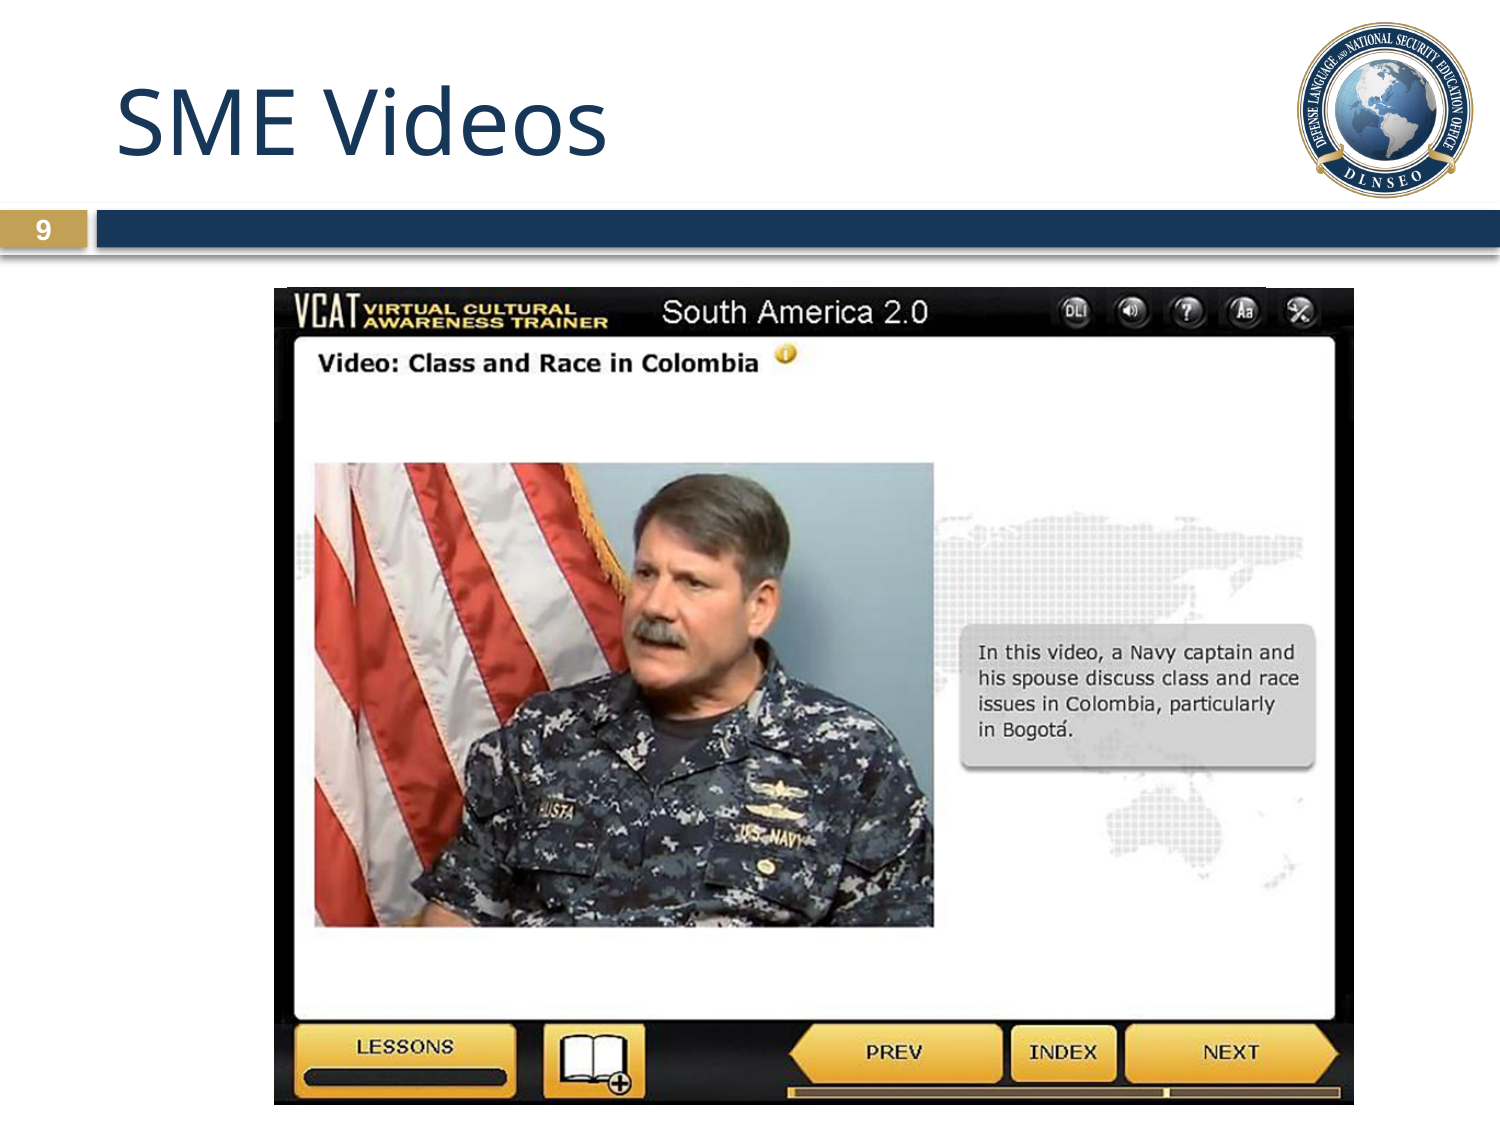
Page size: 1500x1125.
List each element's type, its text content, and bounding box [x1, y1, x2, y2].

picture [1282, 7, 1488, 213]
slide_number 9 [0, 208, 88, 249]
title SME Videos [100, 37, 1276, 200]
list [274, 287, 1354, 1105]
